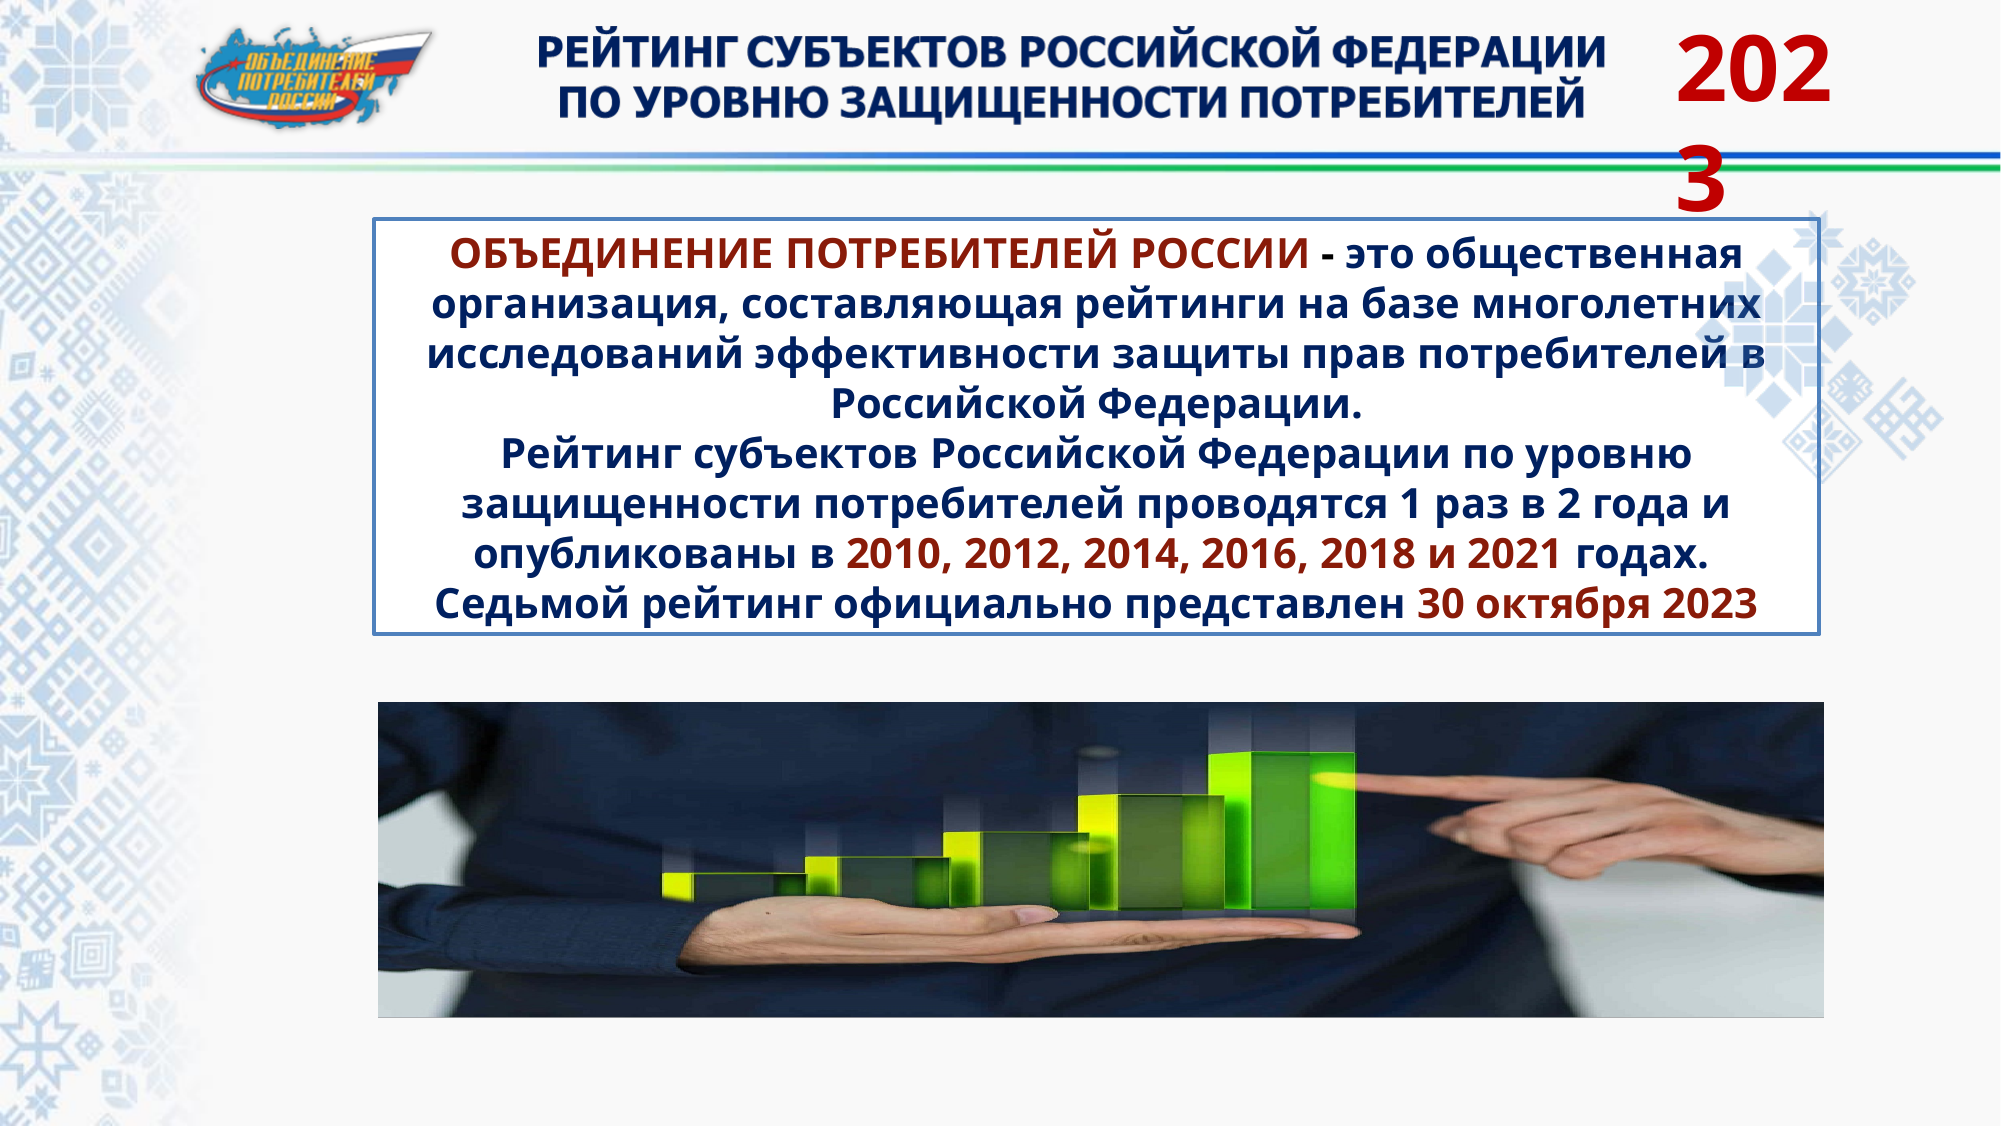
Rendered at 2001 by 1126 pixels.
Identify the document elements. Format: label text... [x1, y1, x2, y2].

text_box 2023 [1655, 0, 1896, 240]
picture [0, 0, 2001, 1126]
text_box ОБЪЕДИНЕНИЕ ПОТРЕБИТЕЛЕЙ РОССИИ - это общественная организация, составляющая рейтинги на базе многолетних исследований эффективности защиты прав потребителей в Российской Федерации. Рейтинг субъектов Российской Федерации по уровню защищенности потребителей проводятся 1 раз в 2 года и опубликованы в 2010, 2012, 2014, 2016, 2018 и 2021 годах. Седьмой рейтинг официально представлен 30 октября 2023 [372, 217, 1821, 636]
